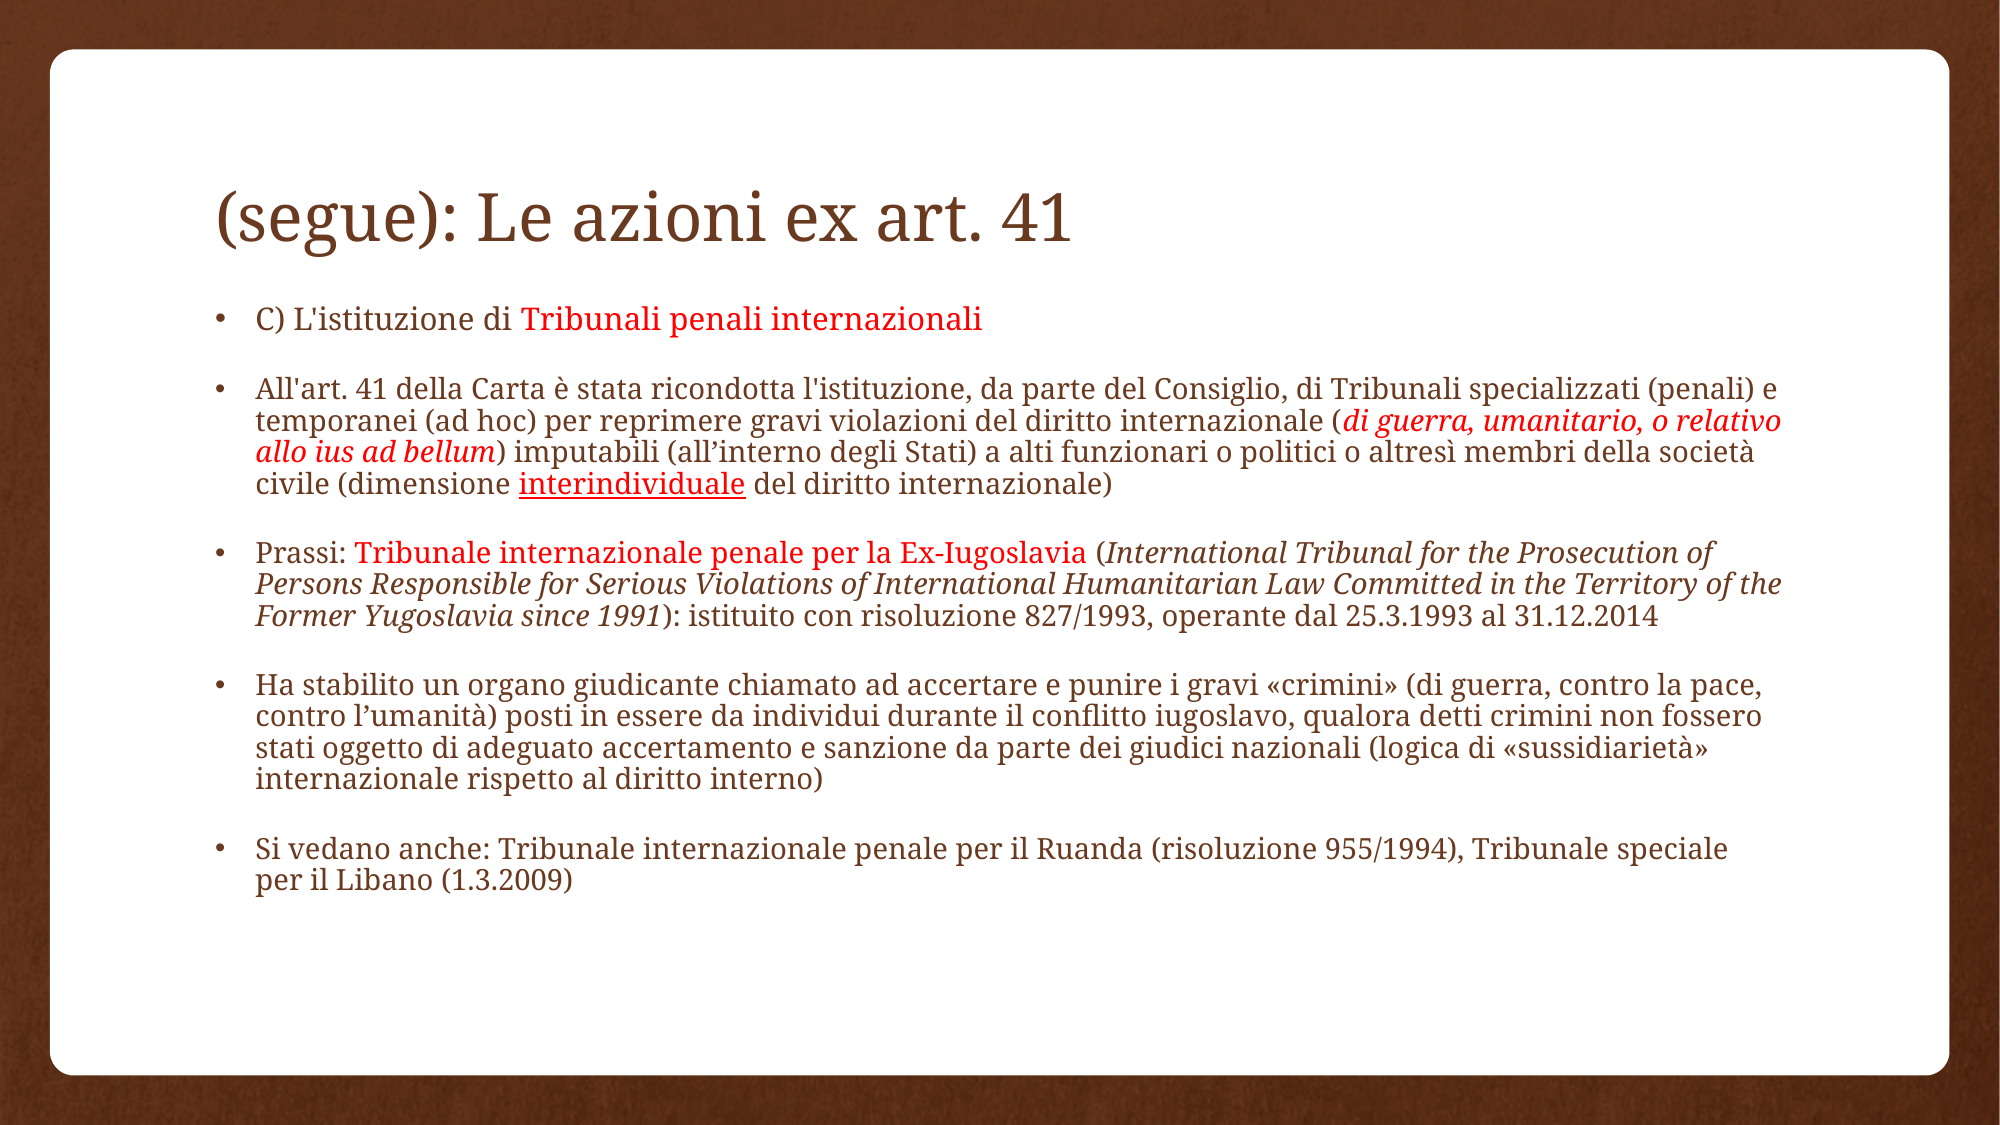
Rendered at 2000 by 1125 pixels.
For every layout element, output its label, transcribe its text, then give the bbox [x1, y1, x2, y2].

list C) L'istituzione di Tribunali penali internazionali All'art. 41 della Carta è stata ricondotta l'istituzione, da parte del Consiglio, di Tribunali specializzati (penali) e temporanei (ad hoc) per reprimere gravi violazioni del diritto internazionale (di guerra, umanitario, o relativo allo ius ad bellum) imputabili (all’interno degli Stati) a alti funzionari o politici o altresì membri della società civile (dimensione interindividuale del diritto internazionale) Prassi: Tribunale internazionale penale per la Ex-Iugoslavia (International Tribunal for the Prosecution of Persons Responsible for Serious Violations of International Humanitarian Law Committed in the Territory of the Former Yugoslavia since 1991): istituito con risoluzione 827/1993, operante dal 25.3.1993 al 31.12.2014 Ha stabilito un organo giudicante chiamato ad accertare e punire i gravi «crimini» (di guerra, contro la pace, contro l’umanità) posti in essere da individui durante il conflitto iugoslavo, qualora detti crimini non fossero stati oggetto di adeguato accertamento e sanzione da parte dei giudici nazionali (logica di «sussidiarietà» internazionale rispetto al diritto interno) Si vedano anche: Tribunale internazionale penale per il Ruanda (risoluzione 955/1994), Tribunale speciale per il Libano (1.3.2009) [199, 295, 1800, 996]
title (segue): Le azioni ex art. 41 [199, 70, 1800, 263]
